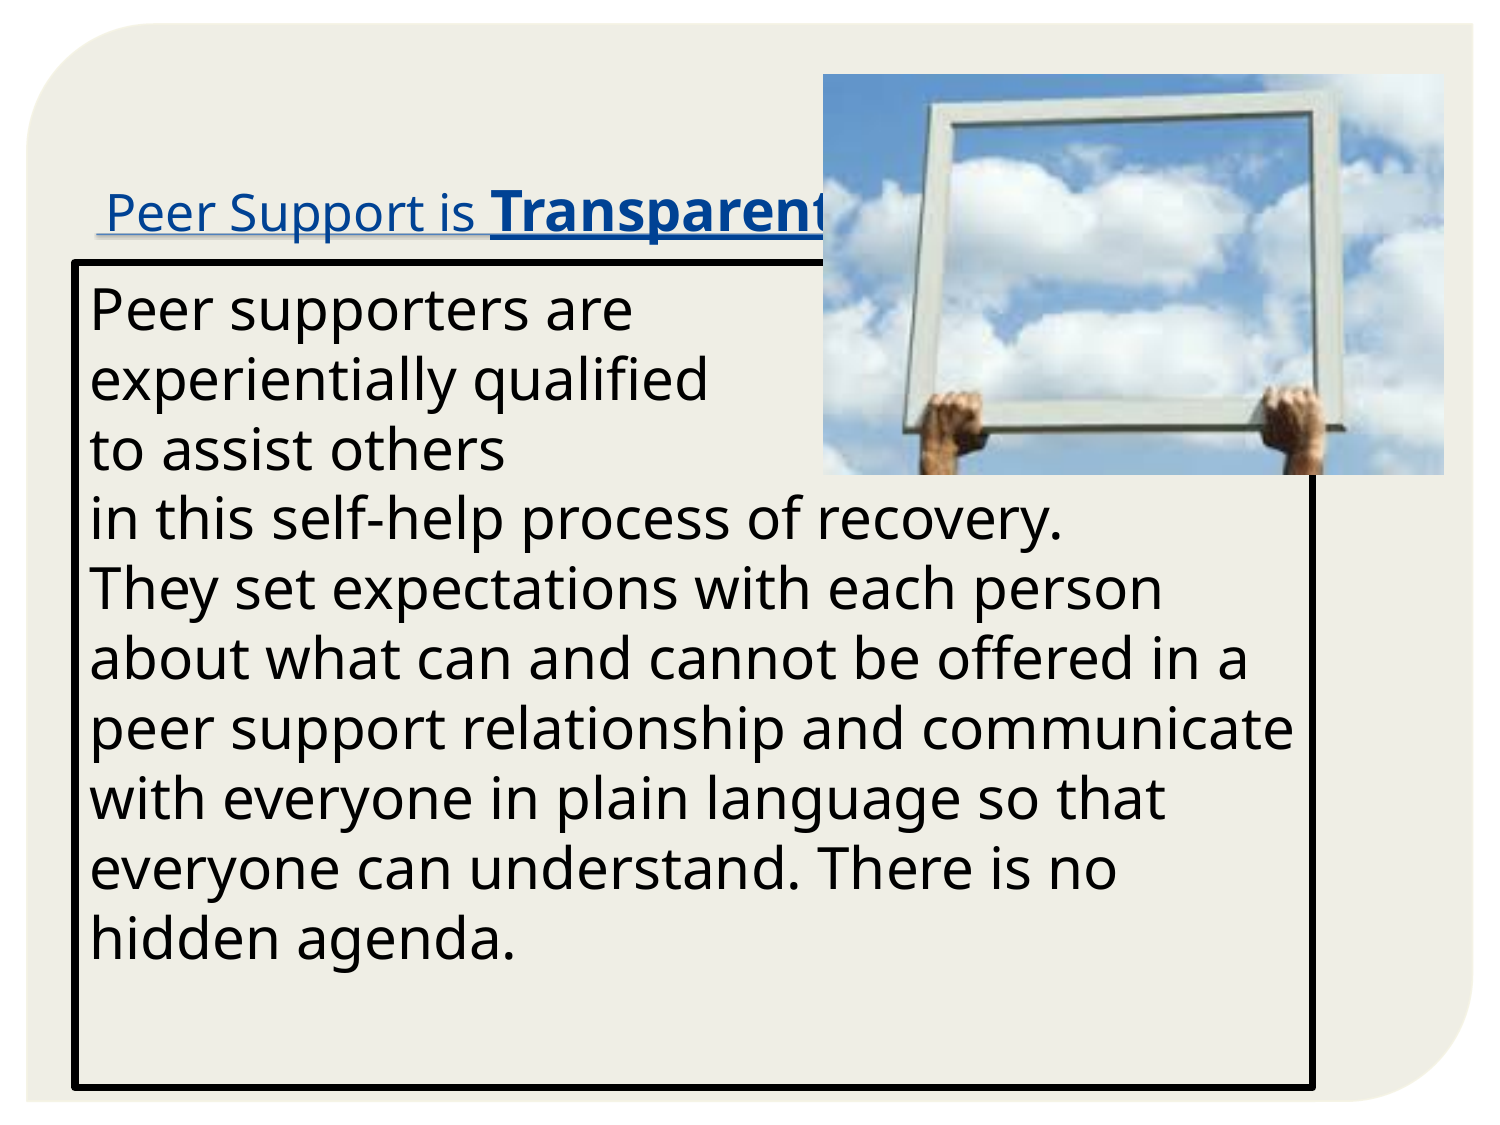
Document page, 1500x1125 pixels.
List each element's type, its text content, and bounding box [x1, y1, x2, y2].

list Peer supporters are experientially qualified to assist others in this self-help process of recovery. They set expectations with each person about what can and cannot be offered in a peer support relationship and communicate with everyone in plain language so that everyone can understand. There is no hidden agenda. [75, 262, 1313, 1088]
picture [822, 74, 1444, 476]
title Peer Support is Transparent [75, 62, 863, 250]
